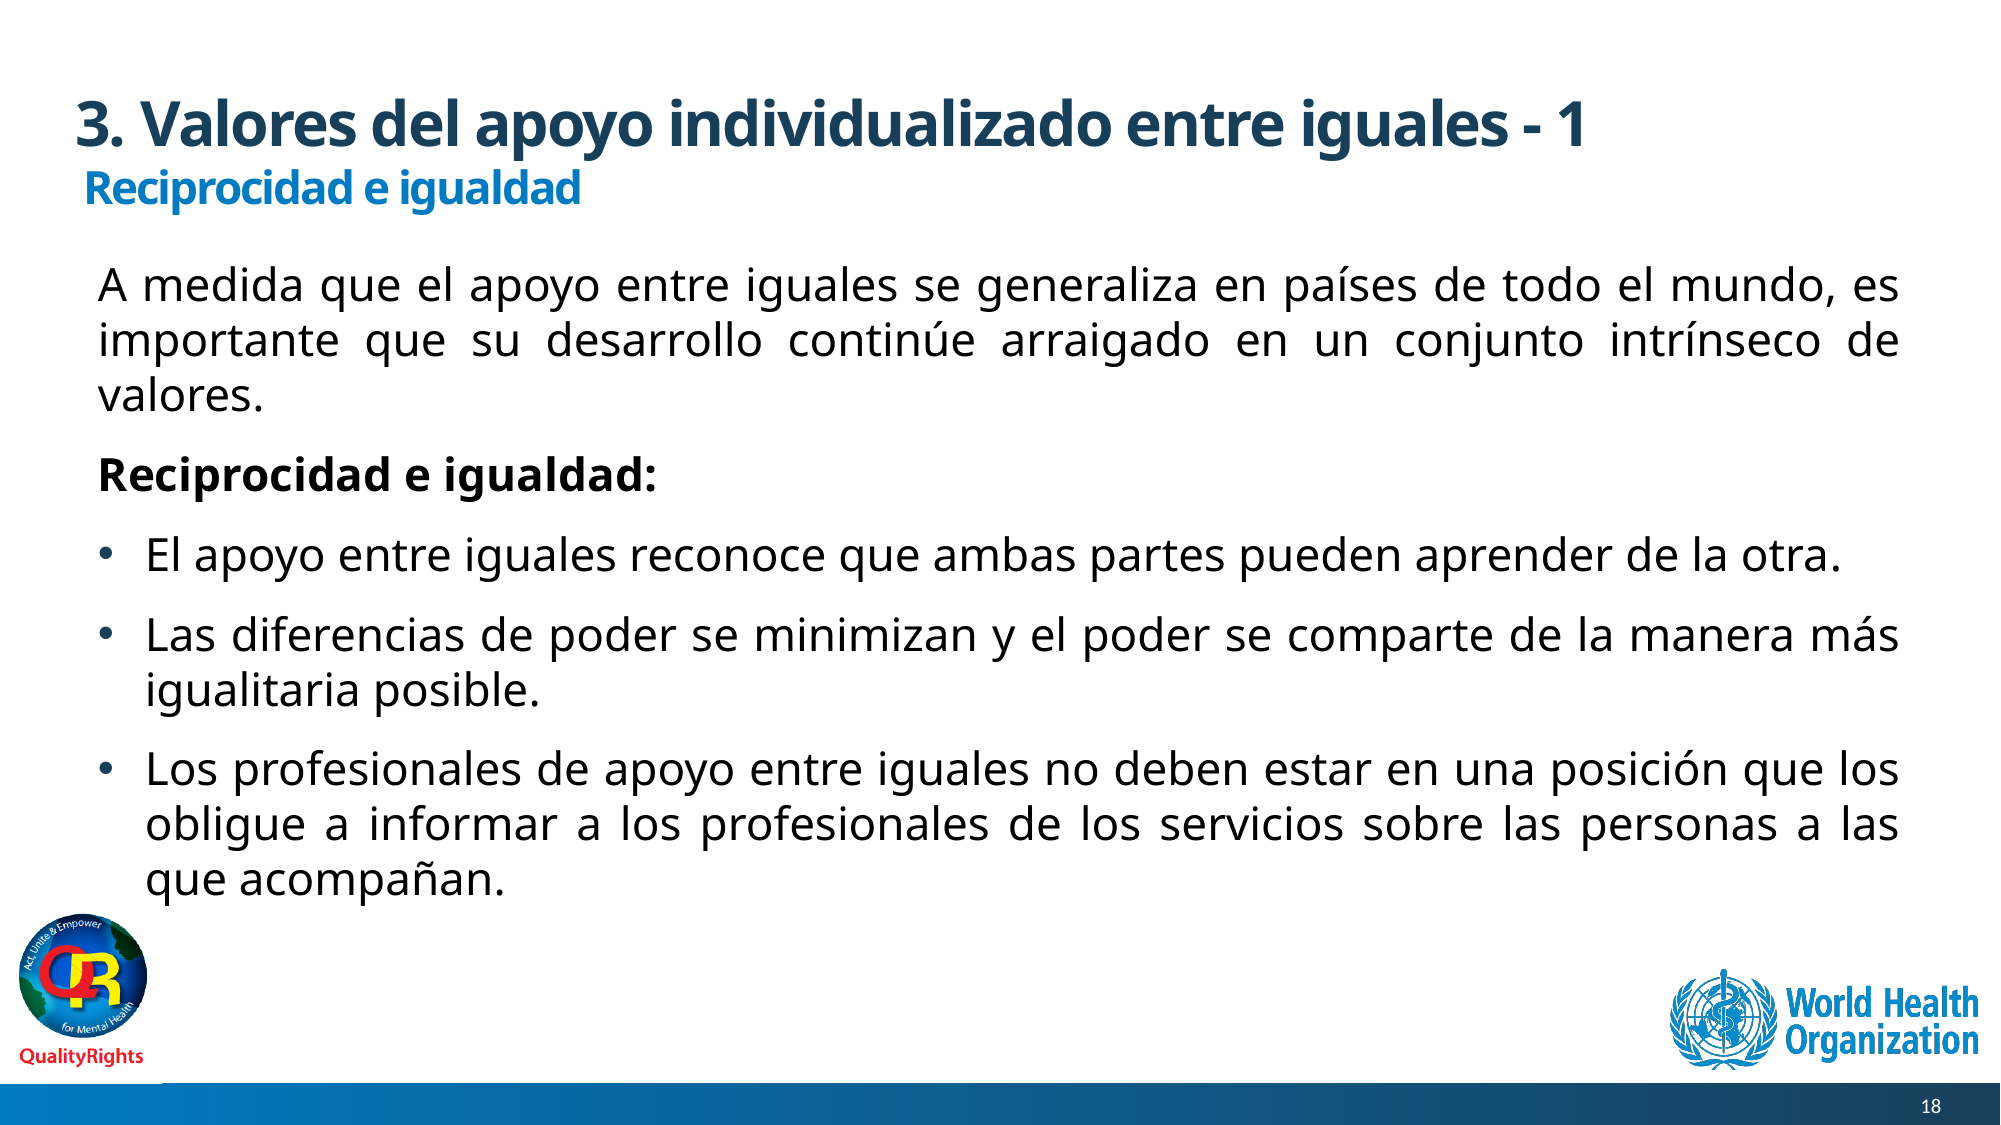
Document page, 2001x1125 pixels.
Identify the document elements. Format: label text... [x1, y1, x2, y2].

picture [1670, 1030, 1715, 1070]
list A medida que el apoyo entre iguales se generaliza en países de todo el mundo, es importante que su desarrollo continúe arraigado en un conjunto intrínseco de valores. Reciprocidad e igualdad: El apoyo entre iguales reconoce que ambas partes pueden aprender de la otra. Las diferencias de poder se minimizan y el poder se comparte de la manera más igualitaria posible. Los profesionales de apoyo entre iguales no deben estar en una posición que los obligue a informar a los profesionales de los servicios sobre las personas a las que acompañan. [83, 247, 1917, 987]
picture [1711, 1031, 1722, 1038]
picture [1698, 1047, 1750, 1060]
picture [1701, 987, 1710, 992]
title 3. Valores del apoyo individualizado entre iguales - 1 [60, 83, 1667, 154]
picture [0, 896, 162, 1084]
picture [1750, 987, 1762, 1003]
picture [1958, 1000, 1962, 1012]
picture [1704, 1004, 1712, 1015]
picture [1758, 1004, 1765, 1035]
picture [1692, 1031, 1700, 1042]
picture [1683, 987, 1697, 1047]
picture [1742, 1019, 1751, 1034]
picture [1747, 992, 1758, 1016]
picture [1747, 1019, 1758, 1041]
picture [1706, 1038, 1722, 1046]
picture [1744, 1003, 1751, 1016]
picture [1738, 1019, 1744, 1030]
picture [1689, 993, 1706, 1016]
picture [1821, 1000, 1826, 1012]
picture [1711, 995, 1721, 1004]
picture [1701, 1042, 1722, 1054]
picture [1792, 987, 1797, 1004]
picture [1732, 969, 1978, 1070]
picture [1670, 987, 1680, 1010]
list Reciprocidad e igualdad [83, 155, 1917, 215]
picture [1891, 987, 1897, 999]
picture [1704, 1019, 1711, 1031]
picture [1716, 1064, 1731, 1070]
picture [1860, 1000, 1865, 1012]
picture [1805, 987, 1811, 1002]
picture [1725, 1042, 1747, 1054]
